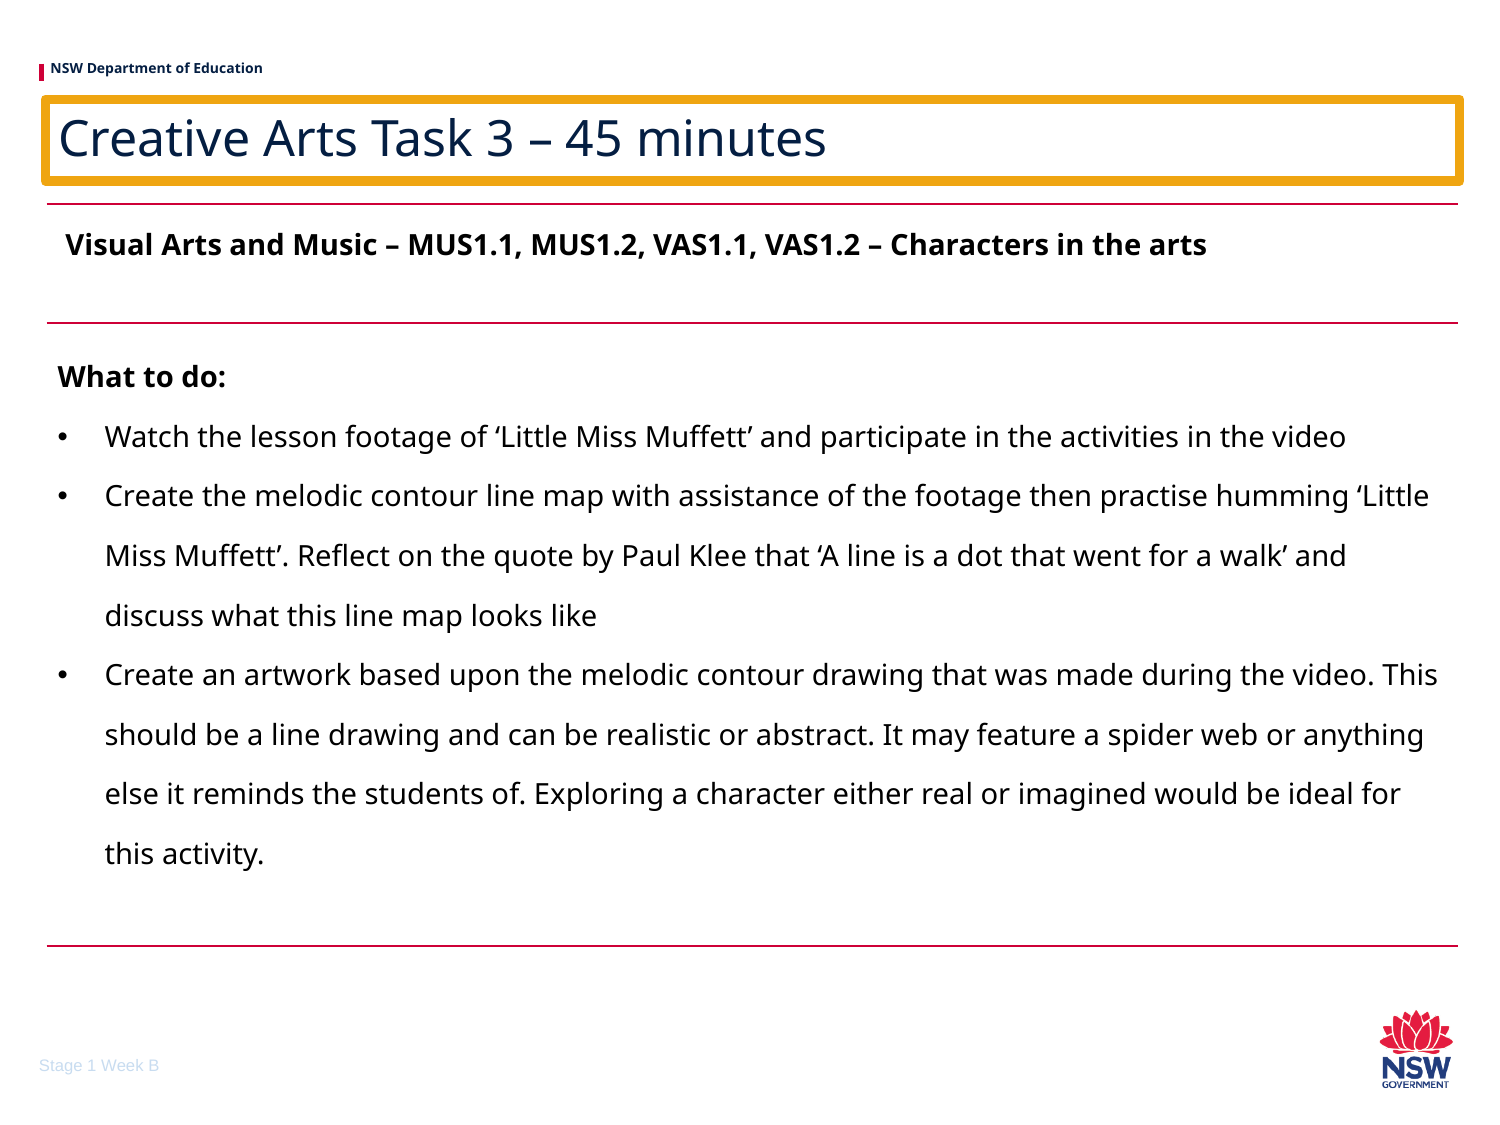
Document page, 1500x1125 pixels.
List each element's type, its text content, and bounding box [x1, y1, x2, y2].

picture [1375, 1004, 1457, 1093]
title Creative Arts Task 3 – 45 minutes [45, 99, 1460, 182]
footer Stage 1 Week B [38, 1015, 191, 1076]
table_header Visual Arts and Music – MUS1.1, MUS1.2, VAS1.1, VAS1.2 – Characters in the arts [47, 205, 1458, 322]
table_cell What to do: Watch the lesson footage of ‘Little Miss Muffett’ and participate in the activities in the video Create the melodic contour line map with assistance of the footage then practise humming ‘Little Miss Muffett’. Reflect on the quote by Paul Klee that ‘A line is a dot that went for a walk’ and discuss what this line map looks like Create an artwork based upon the melodic contour drawing that was made during the video. This should be a line drawing and can be realistic or abstract. It may feature a spider web or anything else it reminds the students of. Exploring a character either real or imagined would be ideal for this activity. [47, 324, 1458, 945]
